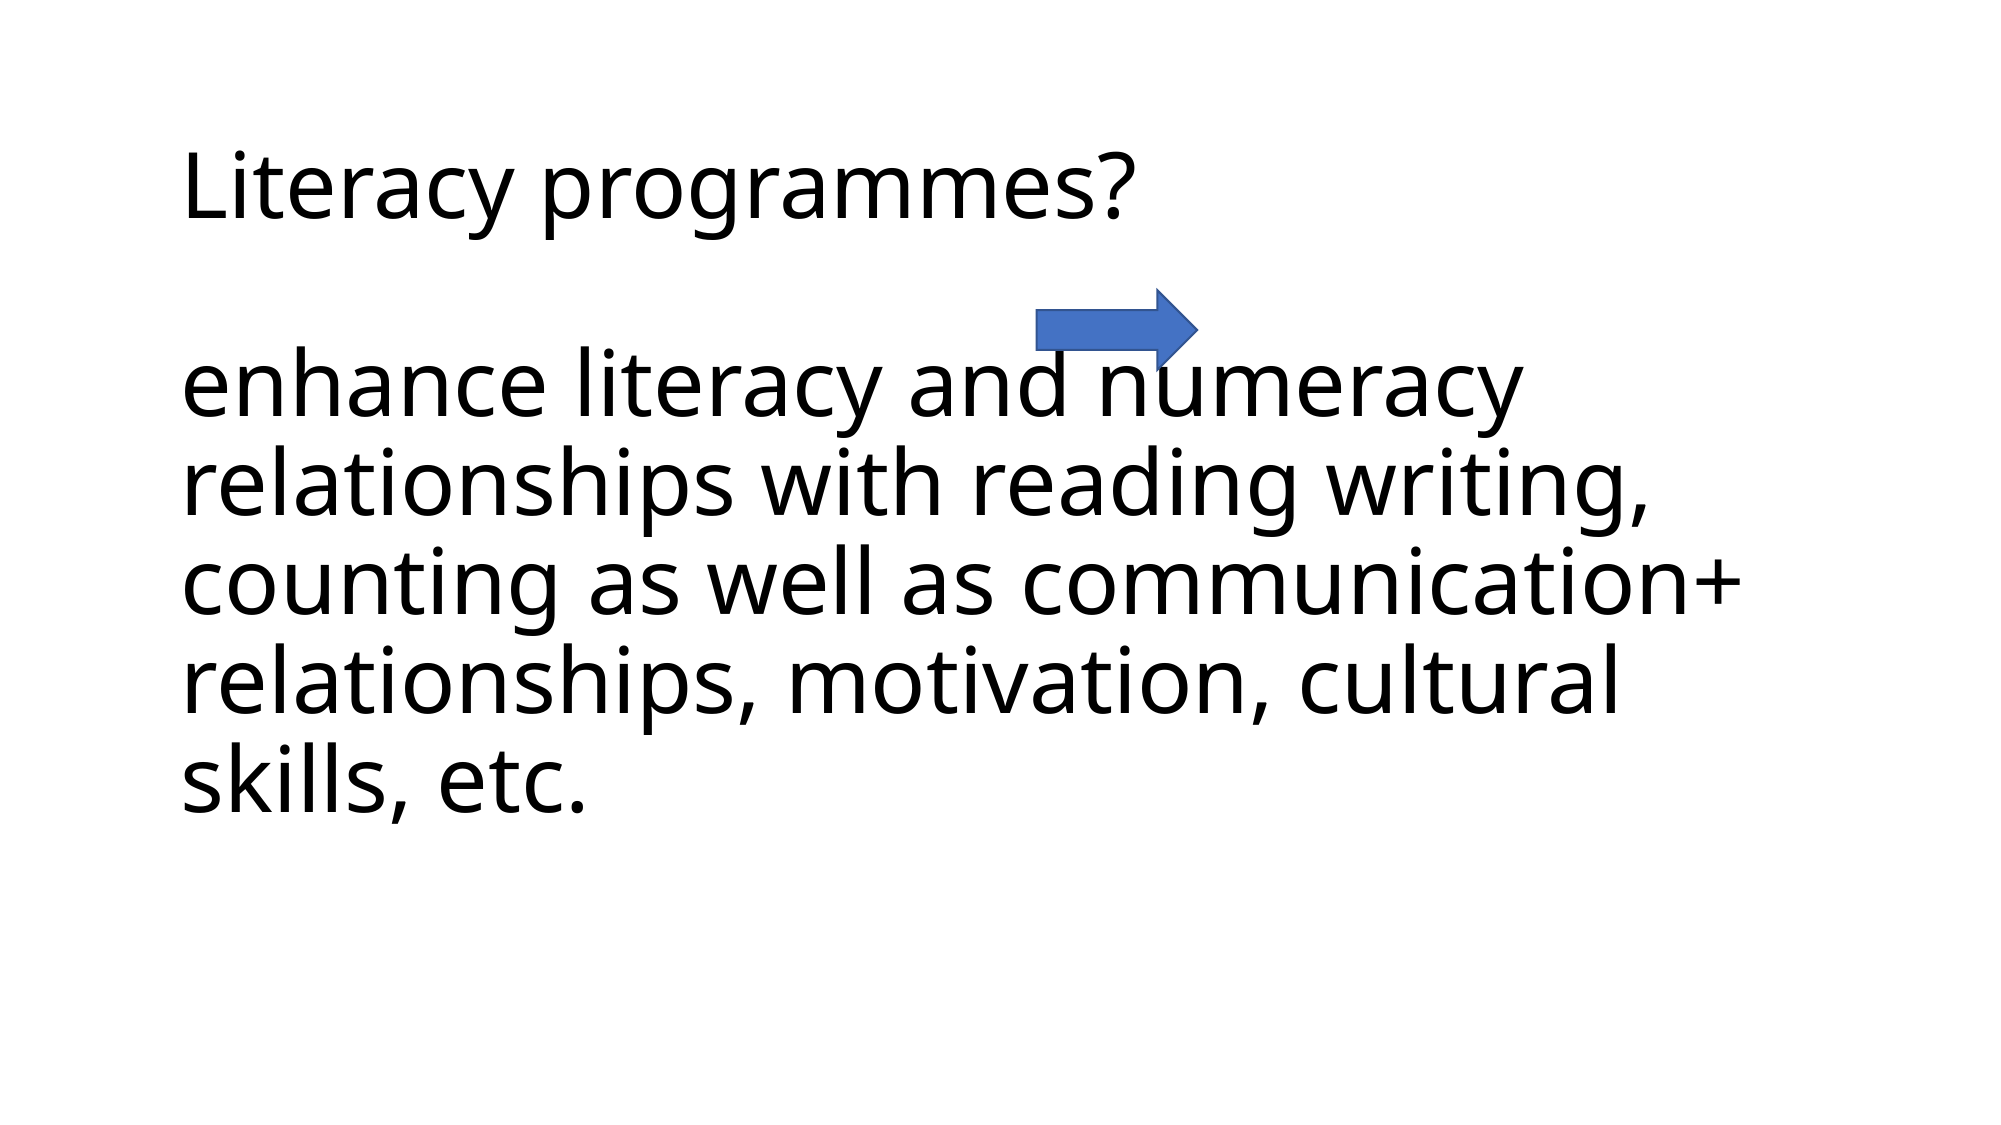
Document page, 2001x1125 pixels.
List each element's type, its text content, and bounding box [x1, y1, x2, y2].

text_box [1035, 287, 1199, 373]
title Literacy programmes? enhance literacy and numeracy relationships with reading writing, counting as well as communication+ relationships, motivation, cultural skills, etc. [165, 92, 1891, 880]
